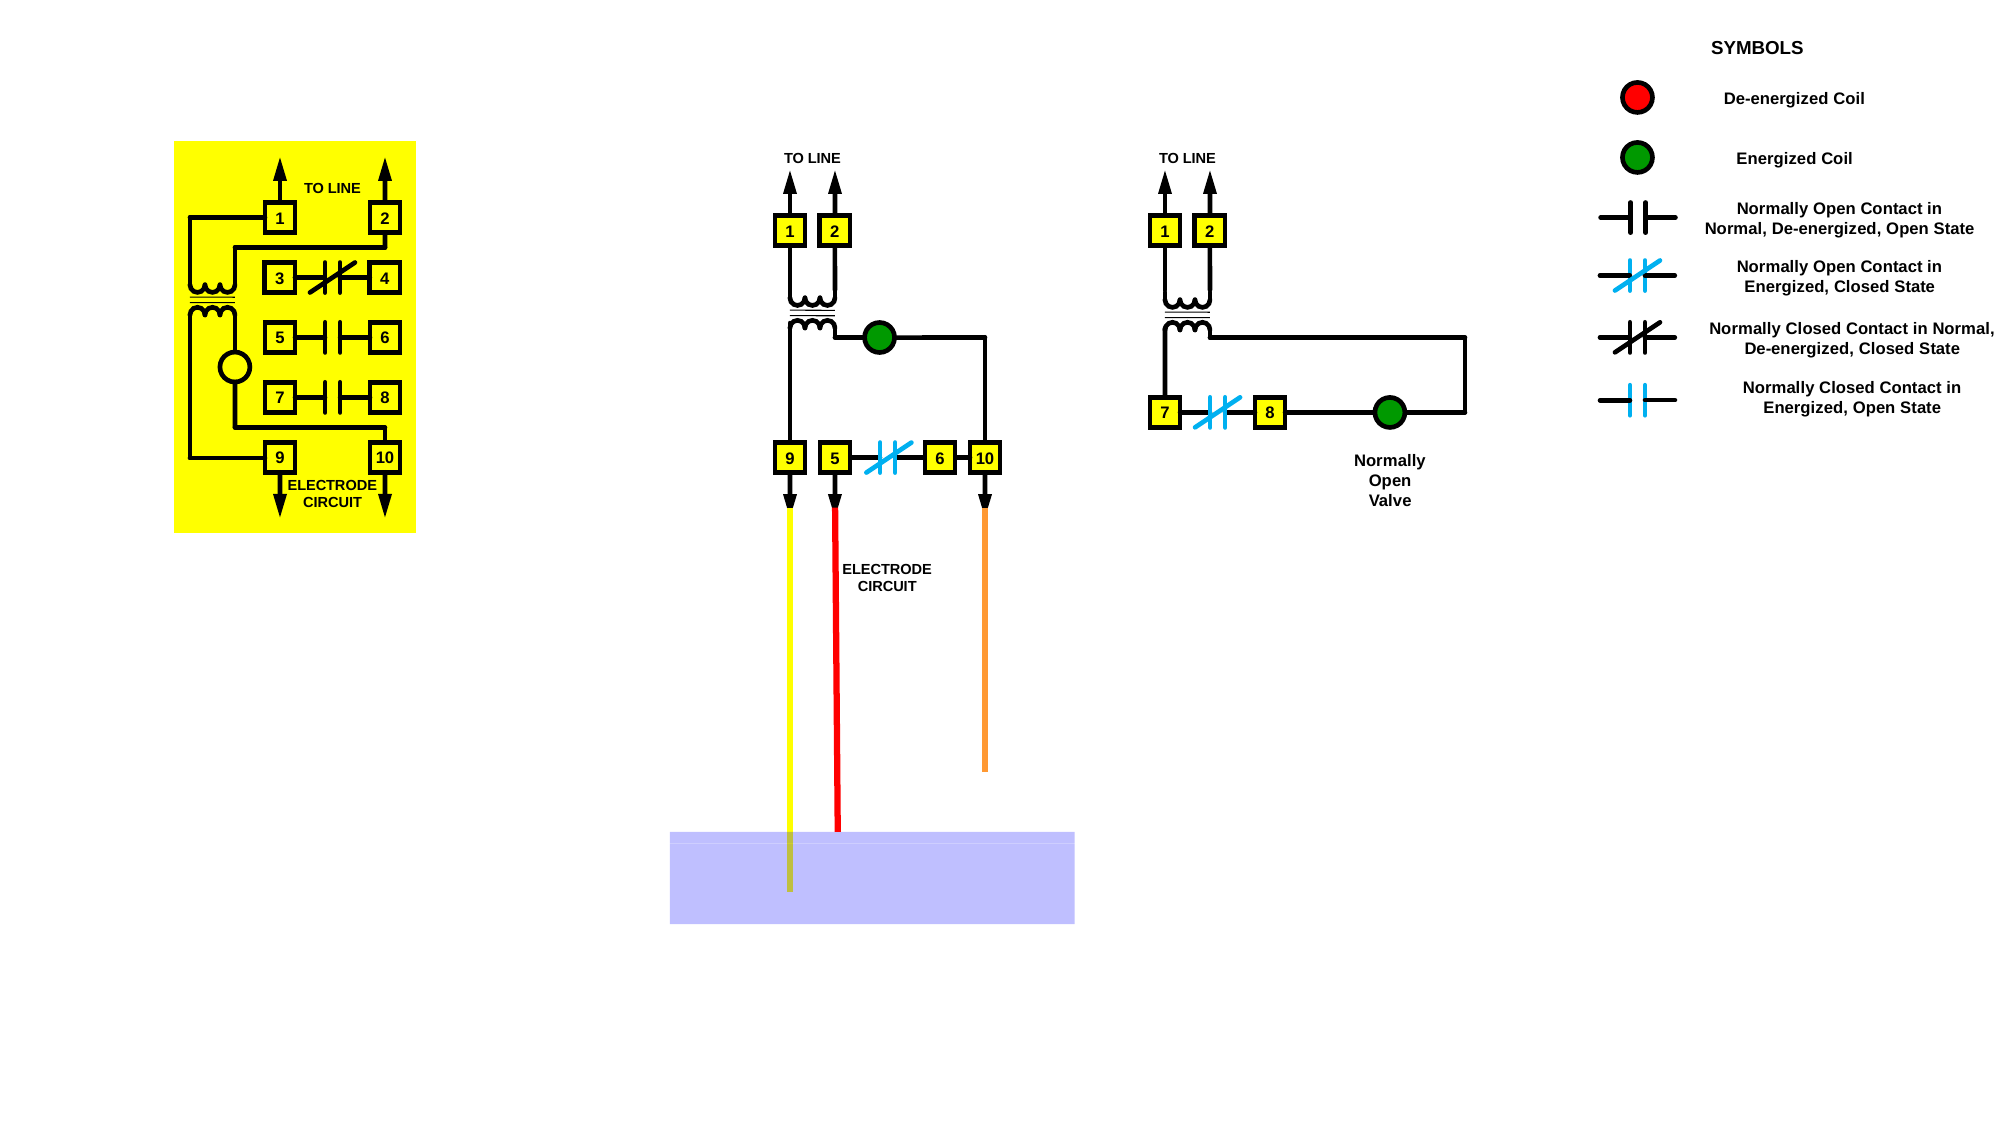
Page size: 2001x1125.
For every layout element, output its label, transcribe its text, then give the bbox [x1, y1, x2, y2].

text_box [1211, 397, 1225, 428]
text_box 1 [1149, 214, 1181, 247]
text_box SYMBOLS [1704, 31, 1811, 63]
text_box 6 [924, 441, 956, 457]
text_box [1164, 292, 1210, 398]
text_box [866, 442, 880, 473]
text_box 9 [774, 441, 806, 474]
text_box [1195, 398, 1210, 428]
text_box [669, 845, 1076, 925]
text_box [1373, 413, 1406, 429]
text_box 6 [924, 458, 956, 474]
text_box 2 [819, 214, 851, 247]
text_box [174, 142, 415, 533]
text_box TO LINE [1134, 141, 1241, 174]
text_box 5 [819, 441, 851, 474]
text_box [1373, 396, 1406, 412]
text_box 1 [774, 214, 806, 247]
text_box 10 [969, 441, 1001, 474]
text_box 7 [1149, 396, 1181, 428]
text_box [669, 831, 789, 845]
text_box 2 [1194, 214, 1226, 247]
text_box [896, 442, 912, 473]
text_box Normally Open Valve [1352, 441, 1428, 518]
text_box TO LINE [759, 141, 866, 174]
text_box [1226, 397, 1241, 428]
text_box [1599, 71, 2000, 424]
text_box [789, 290, 835, 336]
text_box 8 [1254, 396, 1286, 428]
text_box [863, 321, 896, 354]
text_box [881, 442, 895, 473]
text_box ELECTRODE CIRCUIT [839, 561, 941, 593]
text_box [790, 831, 1076, 845]
